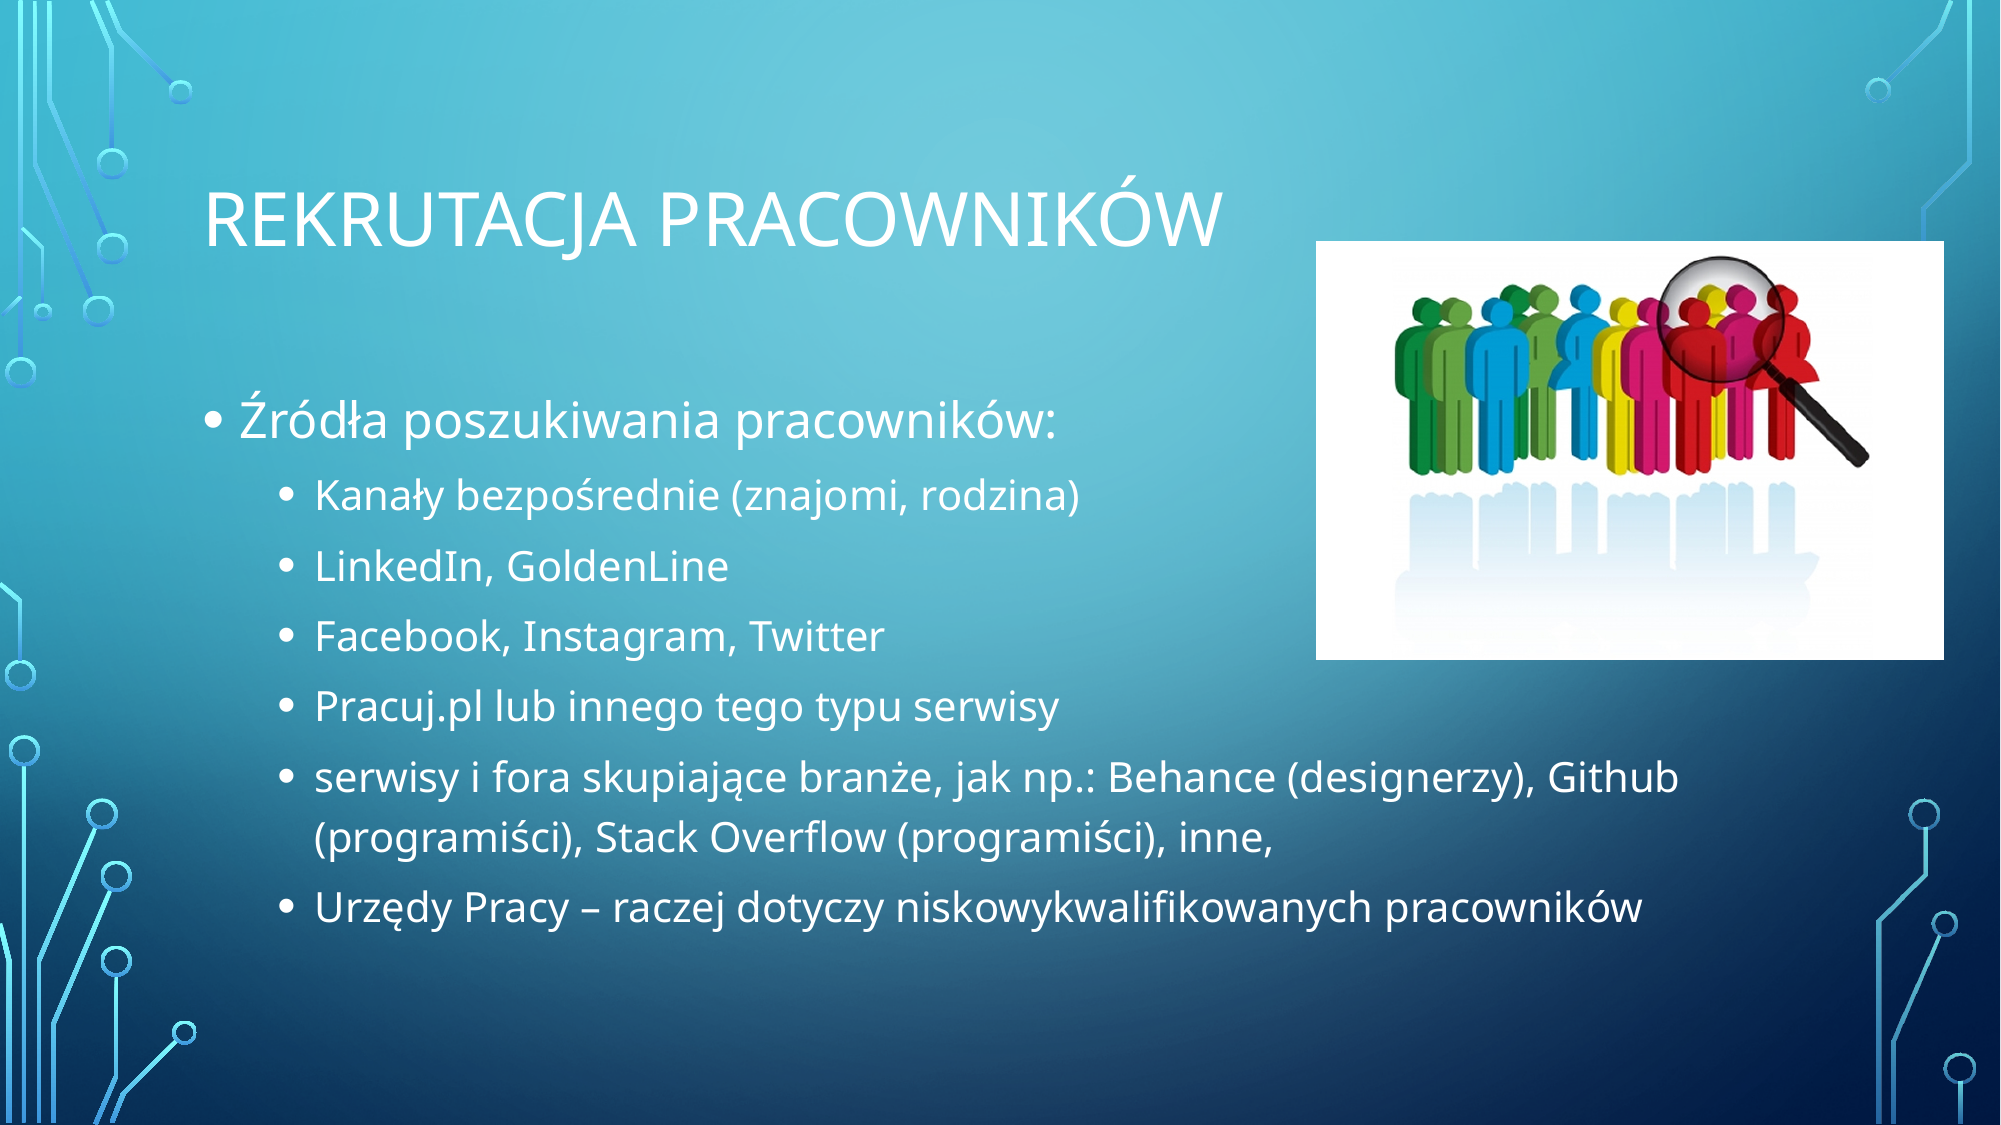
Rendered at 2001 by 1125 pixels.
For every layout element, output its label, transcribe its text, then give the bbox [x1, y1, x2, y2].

list Źródła poszukiwania pracowników: Kanały bezpośrednie (znajomi, rodzina) LinkedIn, GoldenLine Facebook, Instagram, Twitter Pracuj.pl lub innego tego typu serwisy serwisy i fora skupiające branże, jak np.: Behance (designerzy), Github (programiści), Stack Overflow (programiści), inne, Urzędy Pracy – raczej dotyczy niskowykwalifikowanych pracowników [187, 369, 1813, 950]
title Rekrutacja pracowników [187, 101, 1813, 344]
picture [1316, 241, 1944, 660]
